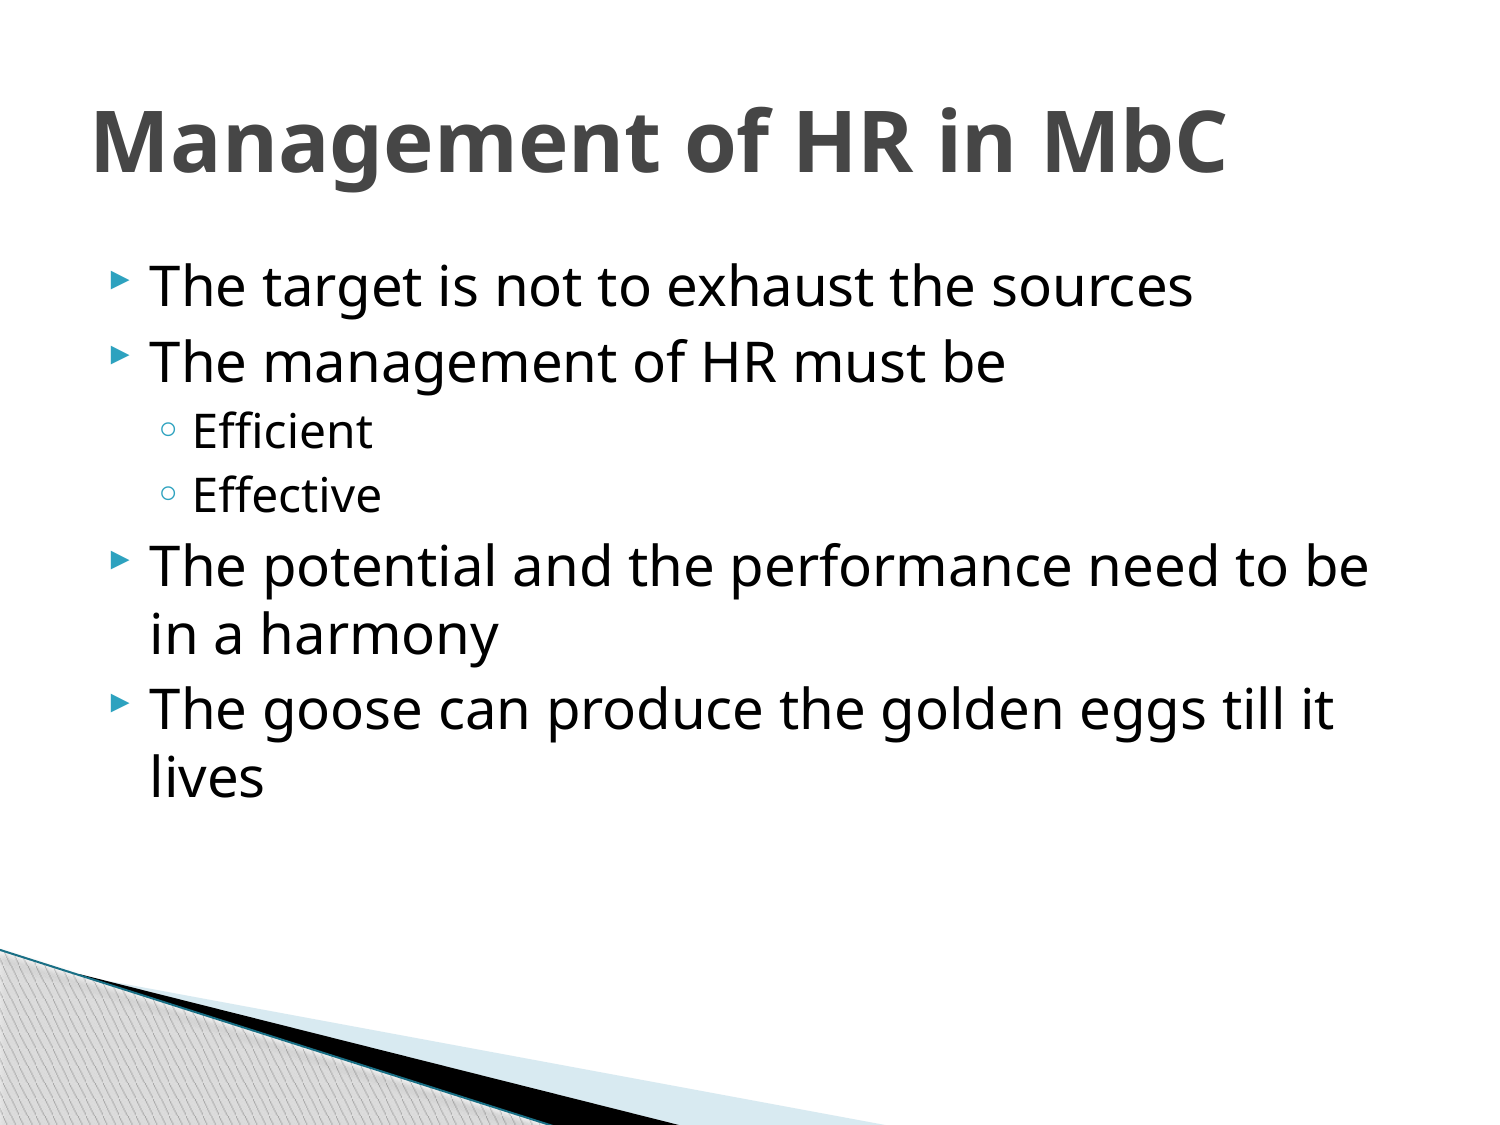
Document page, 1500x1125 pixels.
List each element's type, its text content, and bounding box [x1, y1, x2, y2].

title Management of HR in MbC [75, 45, 1425, 233]
list The target is not to exhaust the sources The management of HR must be Efficient Effective The potential and the performance need to be in a harmony The goose can produce the golden eggs till it lives [75, 243, 1425, 986]
